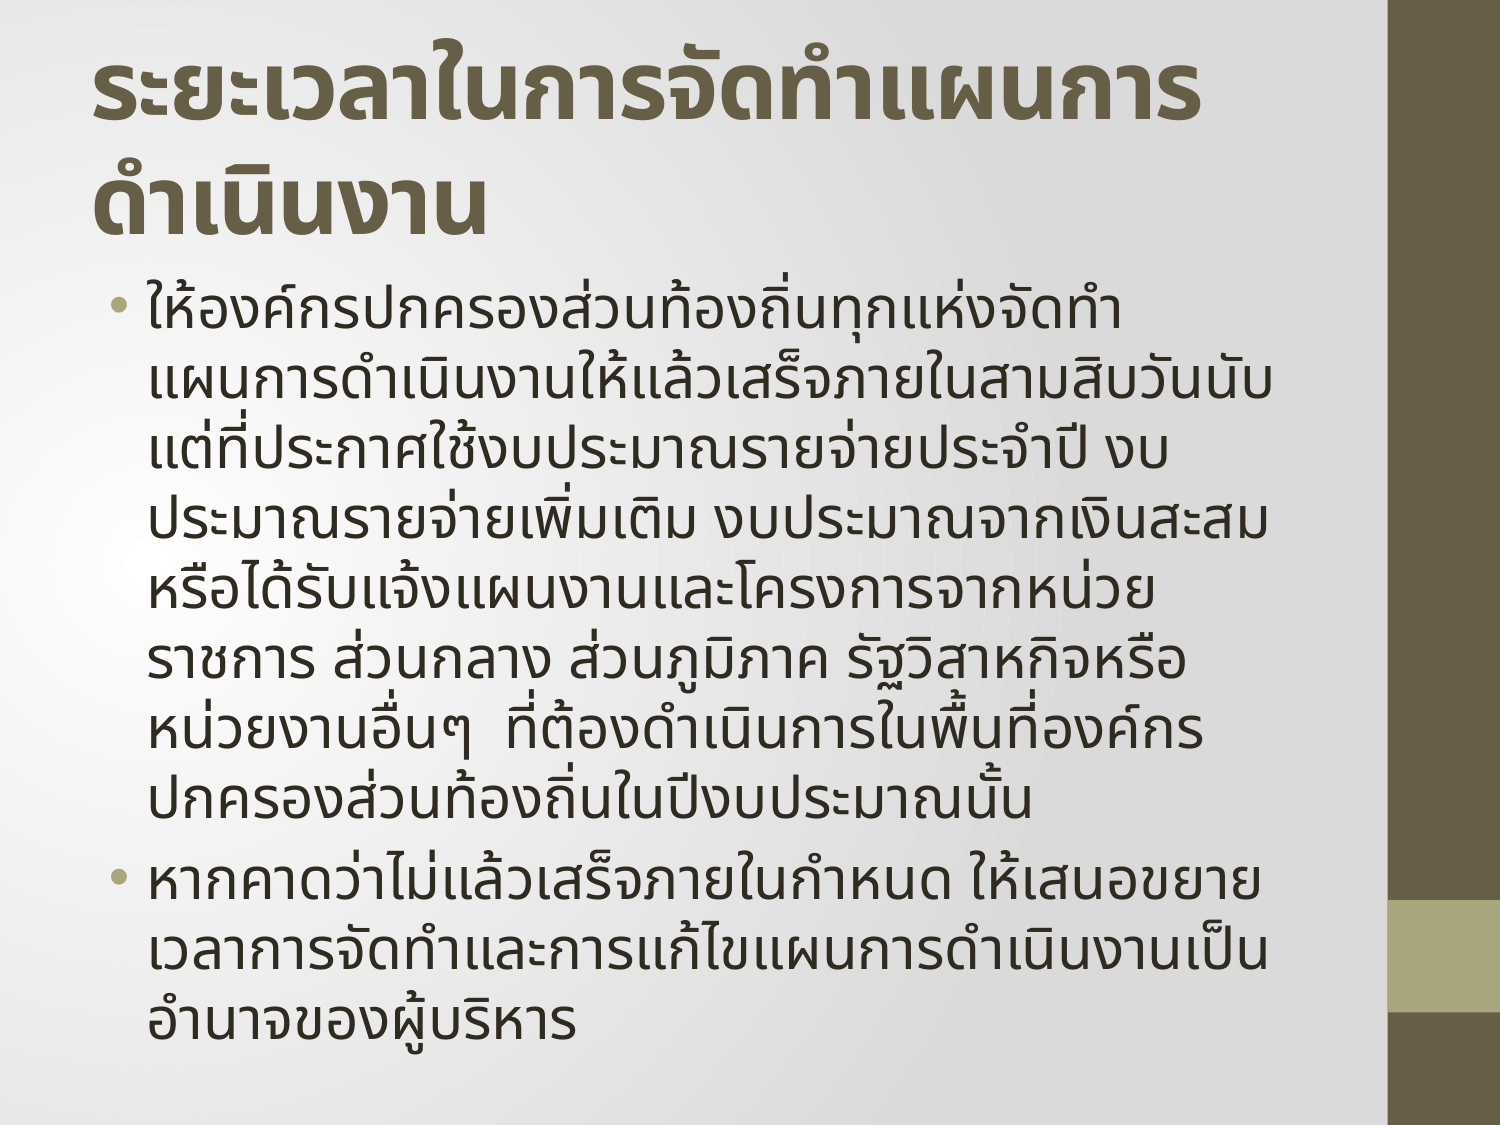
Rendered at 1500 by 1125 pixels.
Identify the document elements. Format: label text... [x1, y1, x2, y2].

list ให้องค์กรปกครองส่วนท้องถิ่นทุกแห่งจัดทำแผนการดำเนินงานให้แล้วเสร็จภายในสามสิบวันนับแต่ที่ประกาศใช้งบประมาณรายจ่ายประจำปี งบประมาณรายจ่ายเพิ่มเติม งบประมาณจากเงินสะสม หรือได้รับแจ้งแผนงานและโครงการจากหน่วยราชการ ส่วนกลาง ส่วนภูมิภาค รัฐวิสาหกิจหรือหน่วยงานอื่นๆ ที่ต้องดำเนินการในพื้นที่องค์กรปกครองส่วนท้องถิ่นในปีงบประมาณนั้น หากคาดว่าไม่แล้วเสร็จภายในกำหนด ให้เสนอขยายเวลาการจัดทำและการแก้ไขแผนการดำเนินงานเป็นอำนาจของผู้บริหาร [75, 262, 1325, 1050]
title ระยะเวลาในการจัดทำแผนการดำเนินงาน [75, 45, 1325, 233]
